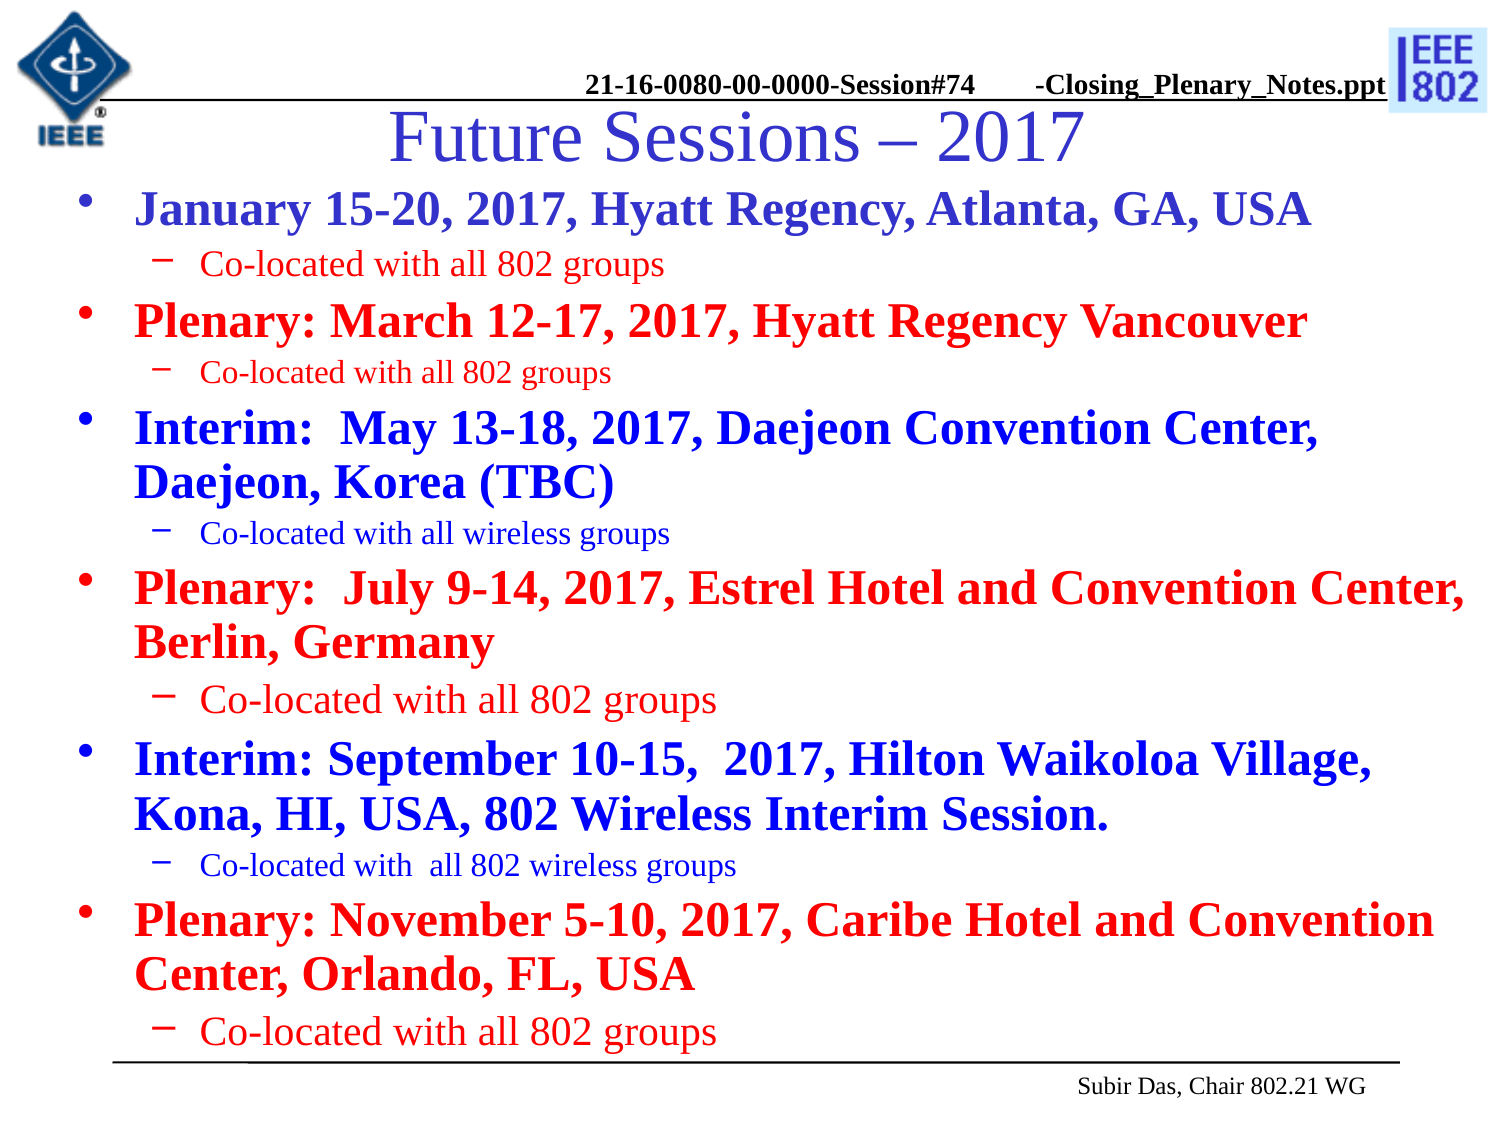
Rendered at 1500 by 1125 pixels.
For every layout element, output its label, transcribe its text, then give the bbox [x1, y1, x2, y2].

title Future Sessions – 2017 [37, 112, 1438, 201]
picture [1374, 9, 1499, 138]
text_box Subir Das, Chair 802.21 WG [1050, 1062, 1412, 1106]
picture [12, 9, 137, 150]
list January 15-20, 2017, Hyatt Regency, Atlanta, GA, USA Co-located with all 802 groups Plenary: March 12-17, 2017, Hyatt Regency Vancouver Co-located with all 802 groups Interim: May 13-18, 2017, Daejeon Convention Center, Daejeon, Korea (TBC) Co-located with all wireless groups Plenary: July 9-14, 2017, Estrel Hotel and Convention Center, Berlin, Germany Co-located with all 802 groups Interim: September 10-15, 2017, Hilton Waikoloa Village, Kona, HI, USA, 802 Wireless Interim Session. Co-located with all 802 wireless groups Plenary: November 5-10, 2017, Caribe Hotel and Convention Center, Orlando, FL, USA Co-located with all 802 groups [62, 174, 1488, 1063]
